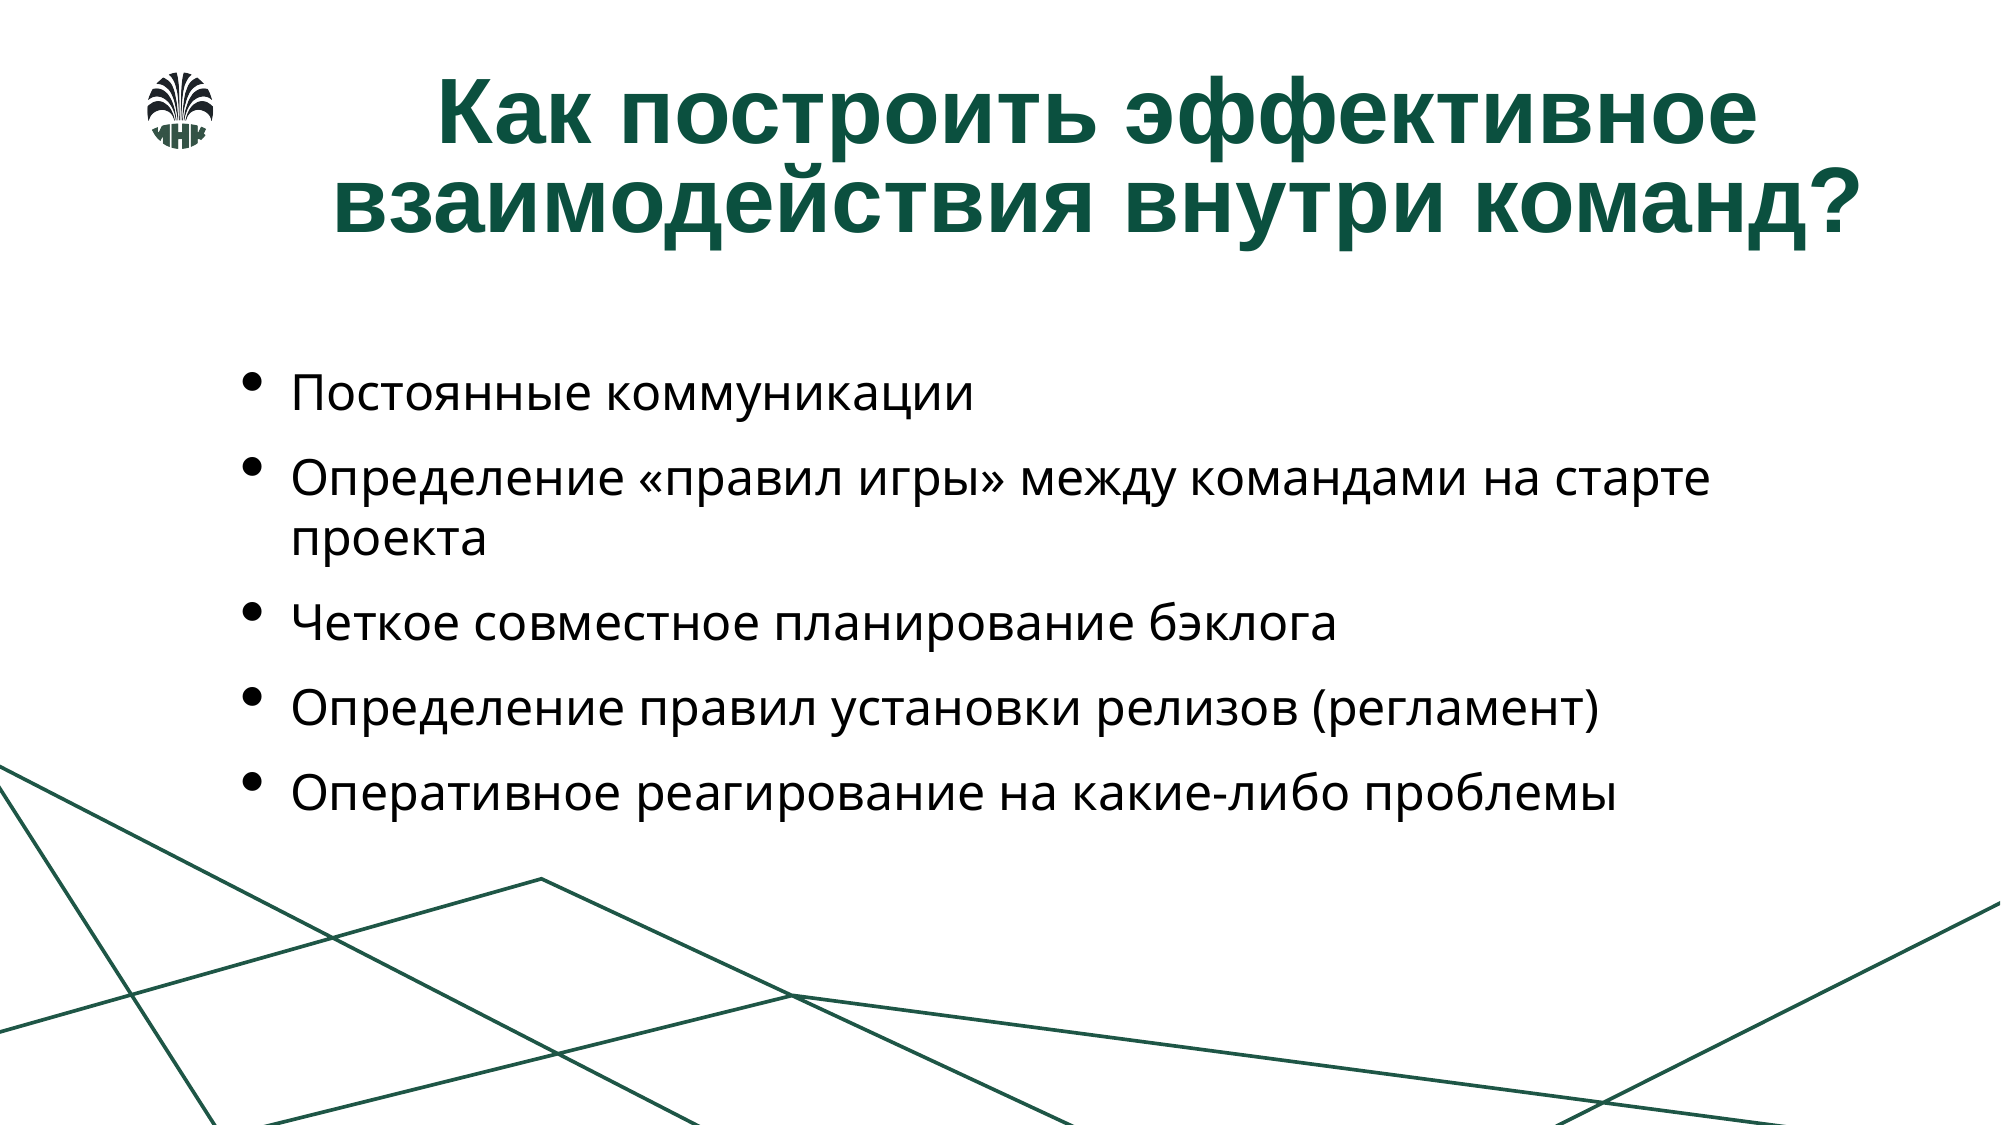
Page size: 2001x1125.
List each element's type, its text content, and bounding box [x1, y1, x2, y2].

picture [140, 63, 222, 162]
title Как построить эффективное взаимодействия внутри команд? [258, 71, 1939, 187]
text_box Постоянные коммуникации Определение «правил игры» между командами на старте проекта Четкое совместное планирование бэклога Определение правил установки релизов (регламент) Оперативное реагирование на какие-либо проблемы [226, 352, 1907, 828]
